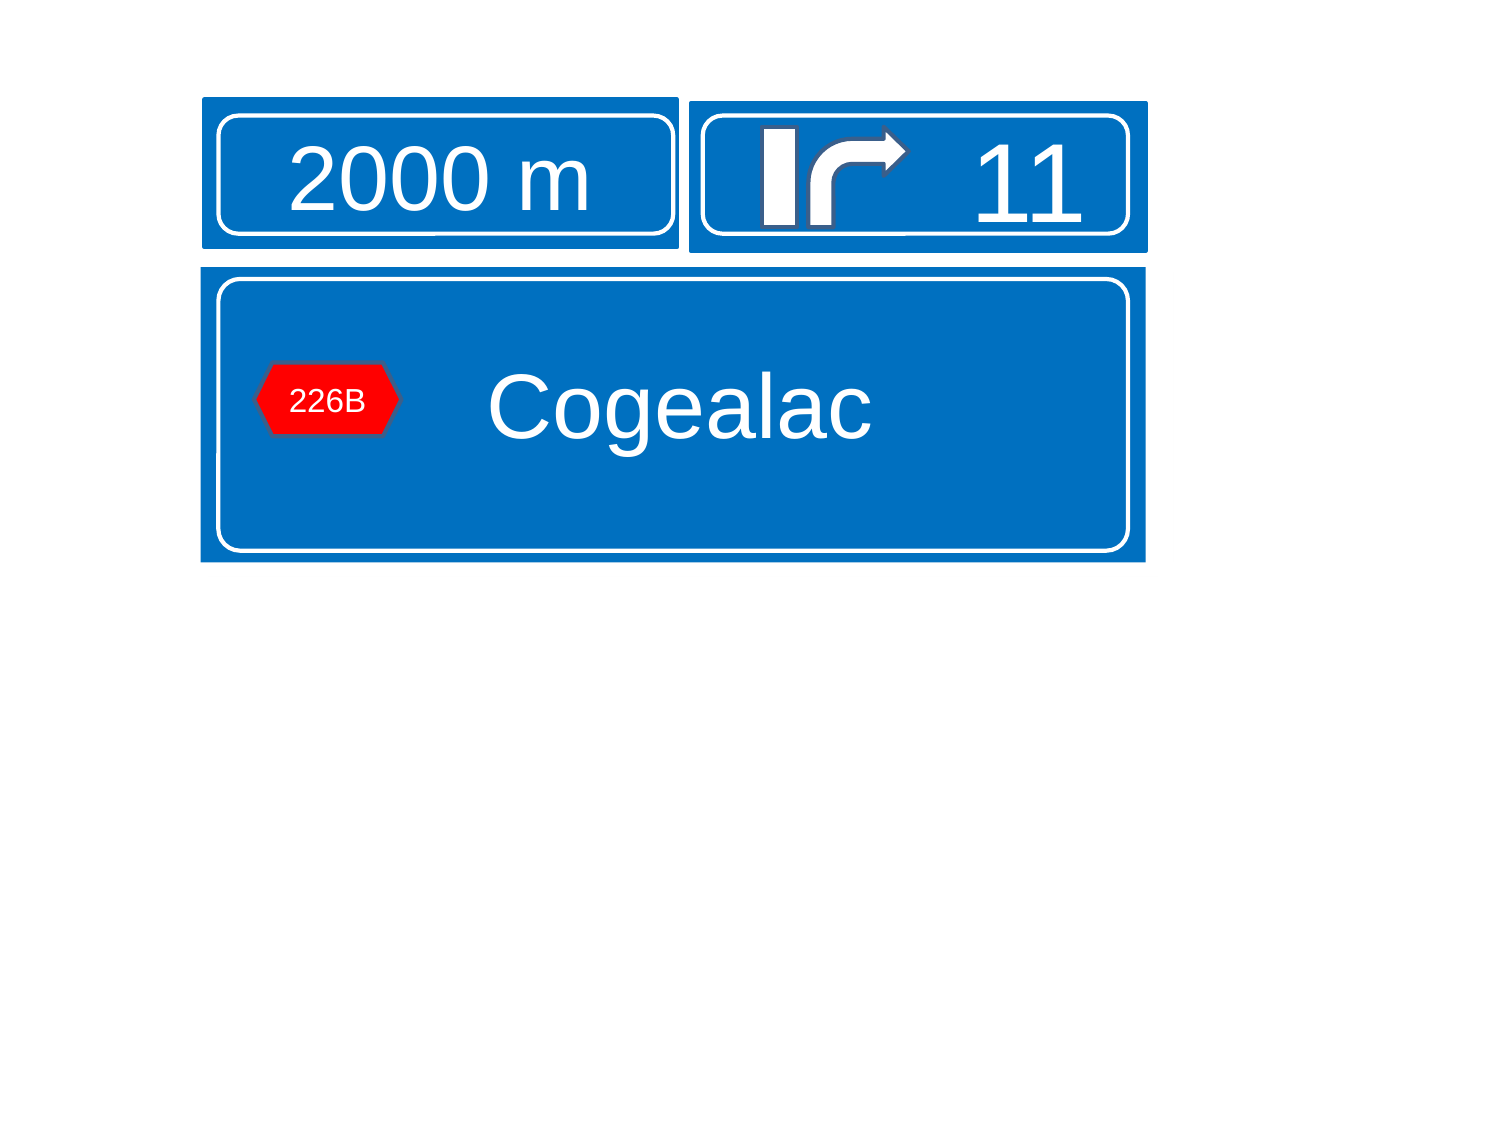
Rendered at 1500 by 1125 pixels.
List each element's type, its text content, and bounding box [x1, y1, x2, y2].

text_box Cogealac [200, 267, 1146, 563]
text_box [216, 113, 676, 236]
text_box 2000 m [202, 97, 679, 249]
text_box [700, 113, 1131, 236]
text_box 11 [689, 101, 1148, 253]
text_box [216, 276, 1131, 553]
